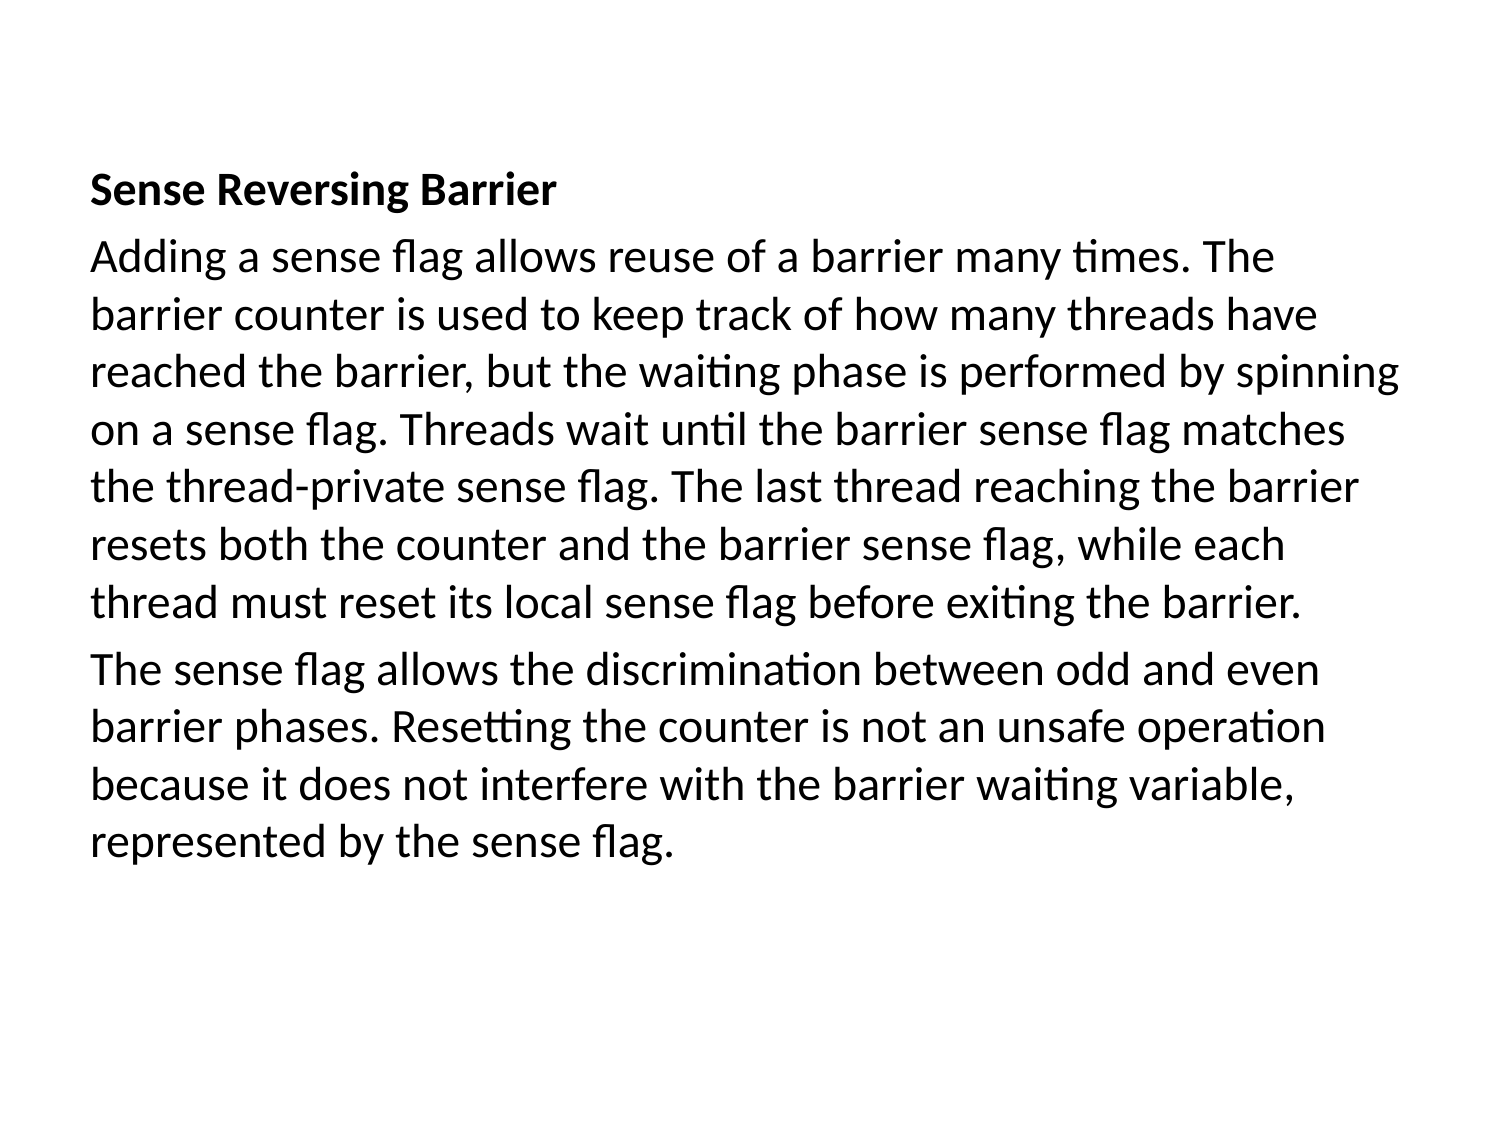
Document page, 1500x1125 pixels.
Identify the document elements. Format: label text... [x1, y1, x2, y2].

list Sense Reversing Barrier Adding a sense flag allows reuse of a barrier many times. The barrier counter is used to keep track of how many threads have reached the barrier, but the waiting phase is performed by spinning on a sense flag. Threads wait until the barrier sense flag matches the thread-private sense flag. The last thread reaching the barrier resets both the counter and the barrier sense flag, while each thread must reset its local sense flag before exiting the barrier. The sense flag allows the discrimination between odd and even barrier phases. Resetting the counter is not an unsafe operation because it does not interfere with the barrier waiting variable, represented by the sense flag. [75, 149, 1425, 893]
